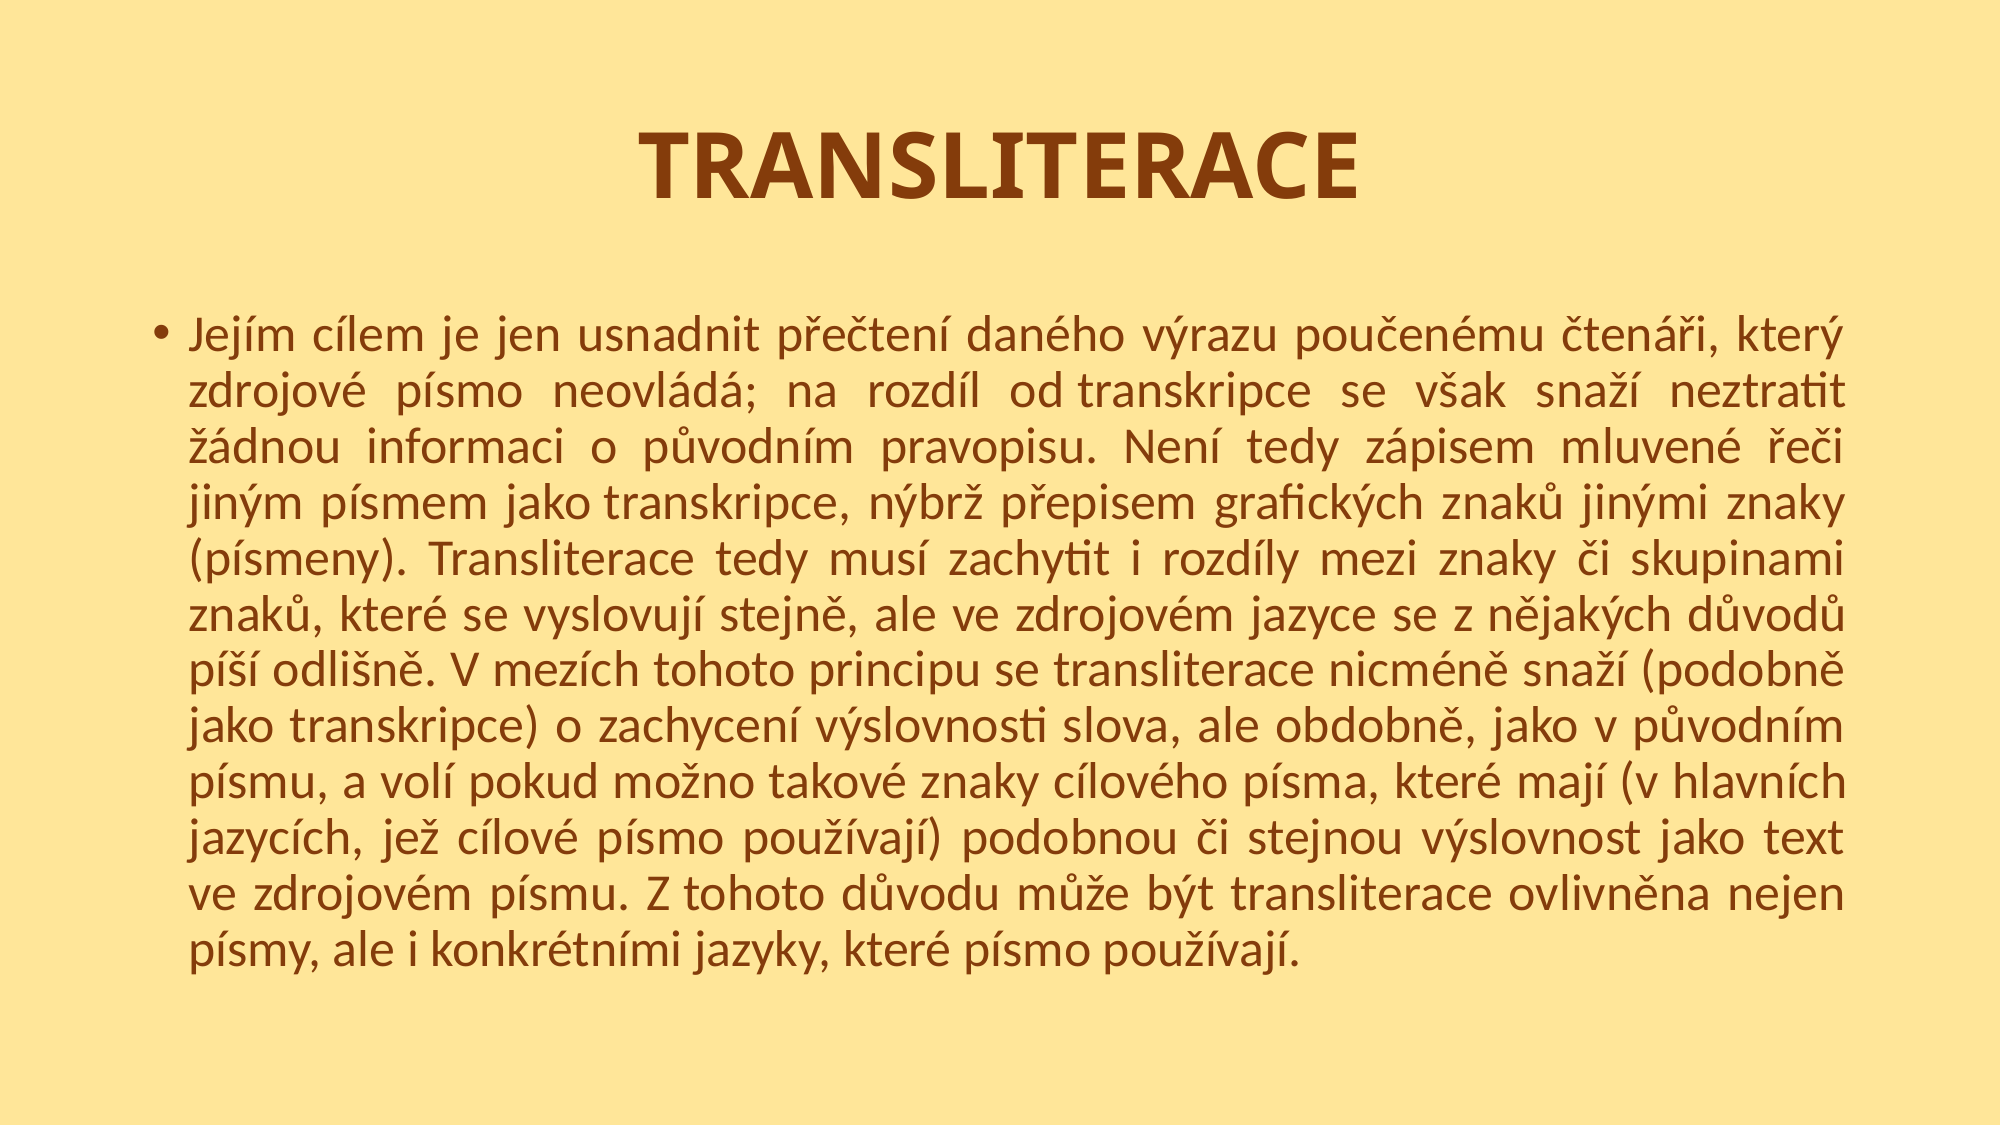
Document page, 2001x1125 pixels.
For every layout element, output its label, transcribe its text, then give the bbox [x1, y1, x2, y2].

title TRANSLITERACE [137, 59, 1863, 278]
list Jejím cílem je jen usnadnit přečtení daného výrazu poučenému čtenáři, který zdrojové písmo neovládá; na rozdíl od transkripce se však snaží neztratit žádnou informaci o původním pravopisu. Není tedy zápisem mluvené řeči jiným písmem jako transkripce, nýbrž přepisem grafických znaků jinými znaky (písmeny). Transliterace tedy musí zachytit i rozdíly mezi znaky či skupinami znaků, které se vyslovují stejně, ale ve zdrojovém jazyce se z nějakých důvodů píší odlišně. V mezích tohoto principu se transliterace nicméně snaží (podobně jako transkripce) o zachycení výslovnosti slova, ale obdobně, jako v původním písmu, a volí pokud možno takové znaky cílového písma, které mají (v hlavních jazycích, jež cílové písmo používají) podobnou či stejnou výslovnost jako text ve zdrojovém písmu. Z tohoto důvodu může být transliterace ovlivněna nejen písmy, ale i konkrétními jazyky, které písmo používají. [137, 299, 1863, 1014]
